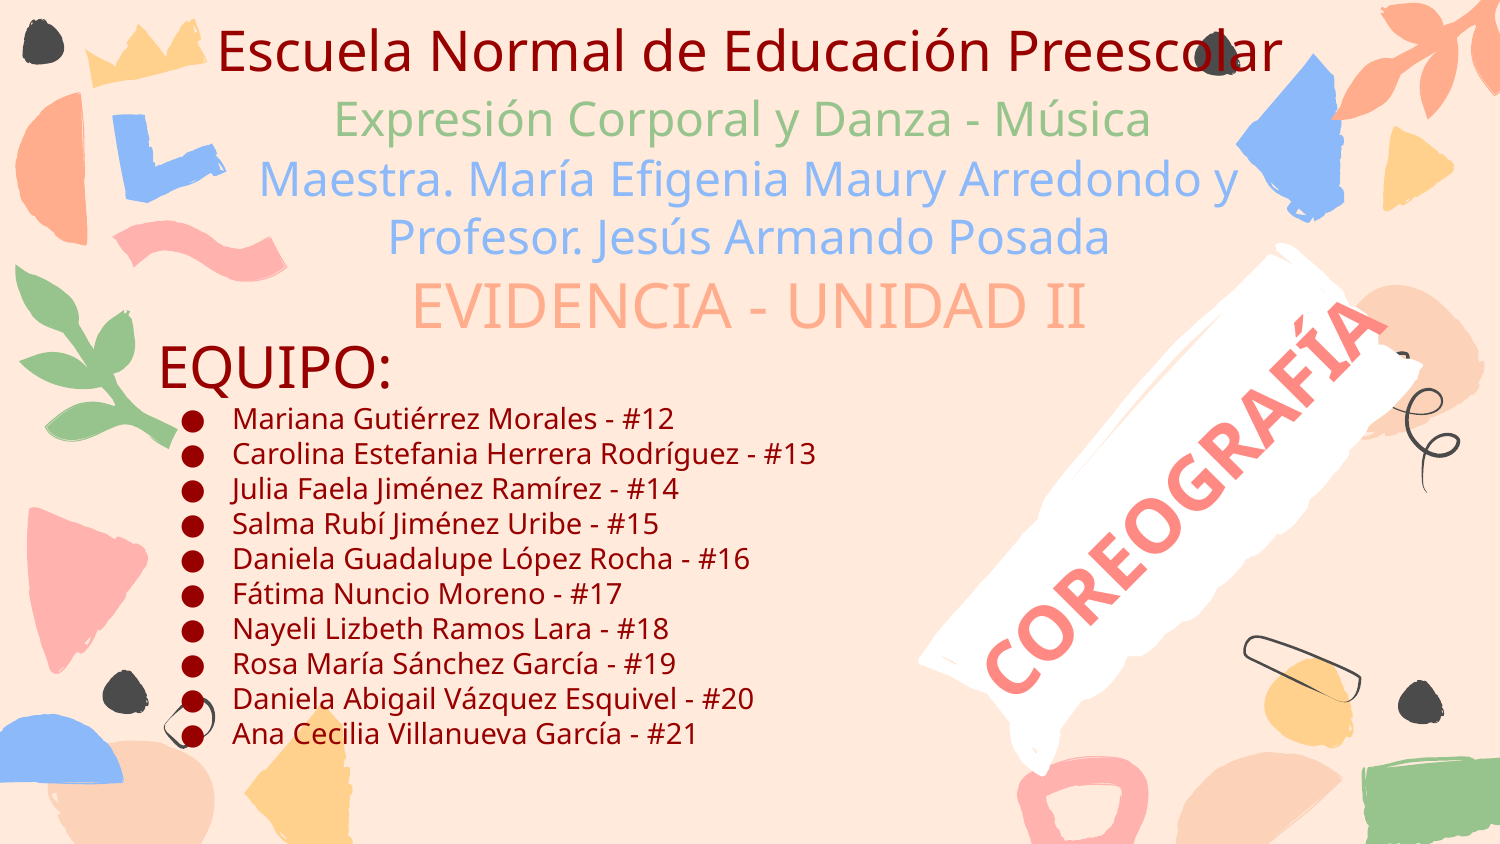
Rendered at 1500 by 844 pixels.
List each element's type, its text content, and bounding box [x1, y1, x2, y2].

text_box [1010, 357, 1423, 776]
text_box Expresión Corporal y Danza - Música [237, 73, 1263, 133]
text_box EVIDENCIA - UNIDAD II [237, 251, 1263, 357]
text_box Maestra. María Efigenia Maury Arredondo y Profesor. Jesús Armando Posada [237, 133, 1263, 251]
text_box Escuela Normal de Educación Preescolar [178, 0, 1322, 98]
text_box COREOGRAFÍA [937, 197, 1476, 739]
text_box EQUIPO: Mariana Gutiérrez Morales - #12 Carolina Estefania Herrera Rodríguez - #13 Julia Faela Jiménez Ramírez - #14 Salma Rubí Jiménez Uribe - #15 Daniela Guadalupe López Rocha - #16 Fátima Nuncio Moreno - #17 Nayeli Lizbeth Ramos Lara - #18 Rosa María Sánchez García - #19 Daniela Abigail Vázquez Esquivel - #20 Ana Cecilia Villanueva García - #21 [142, 315, 881, 766]
text_box [918, 243, 1318, 687]
